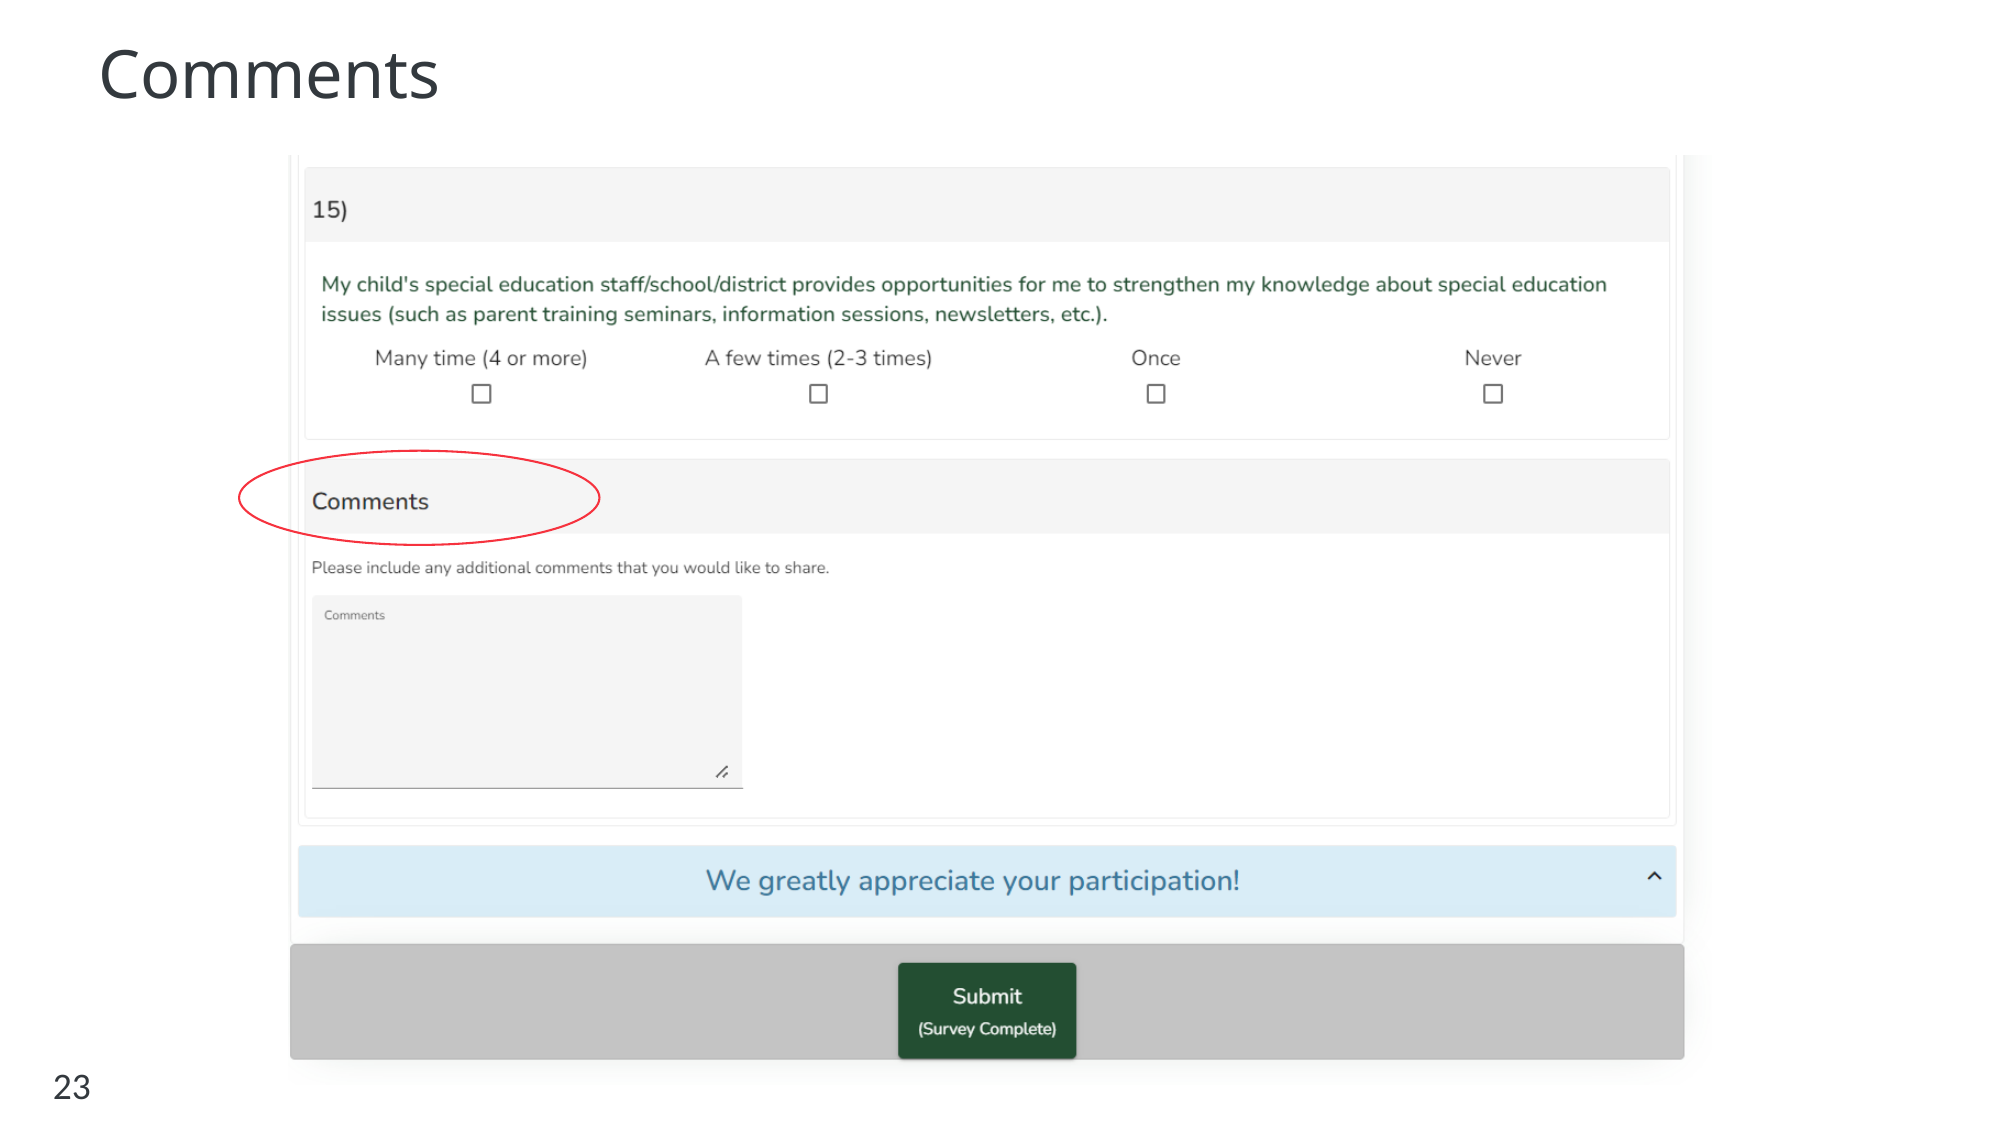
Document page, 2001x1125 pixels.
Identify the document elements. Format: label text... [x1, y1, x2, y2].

title Comments [83, 27, 1917, 126]
text_box 23 [38, 1054, 489, 1115]
text_box [238, 464, 287, 531]
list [287, 155, 1712, 1085]
